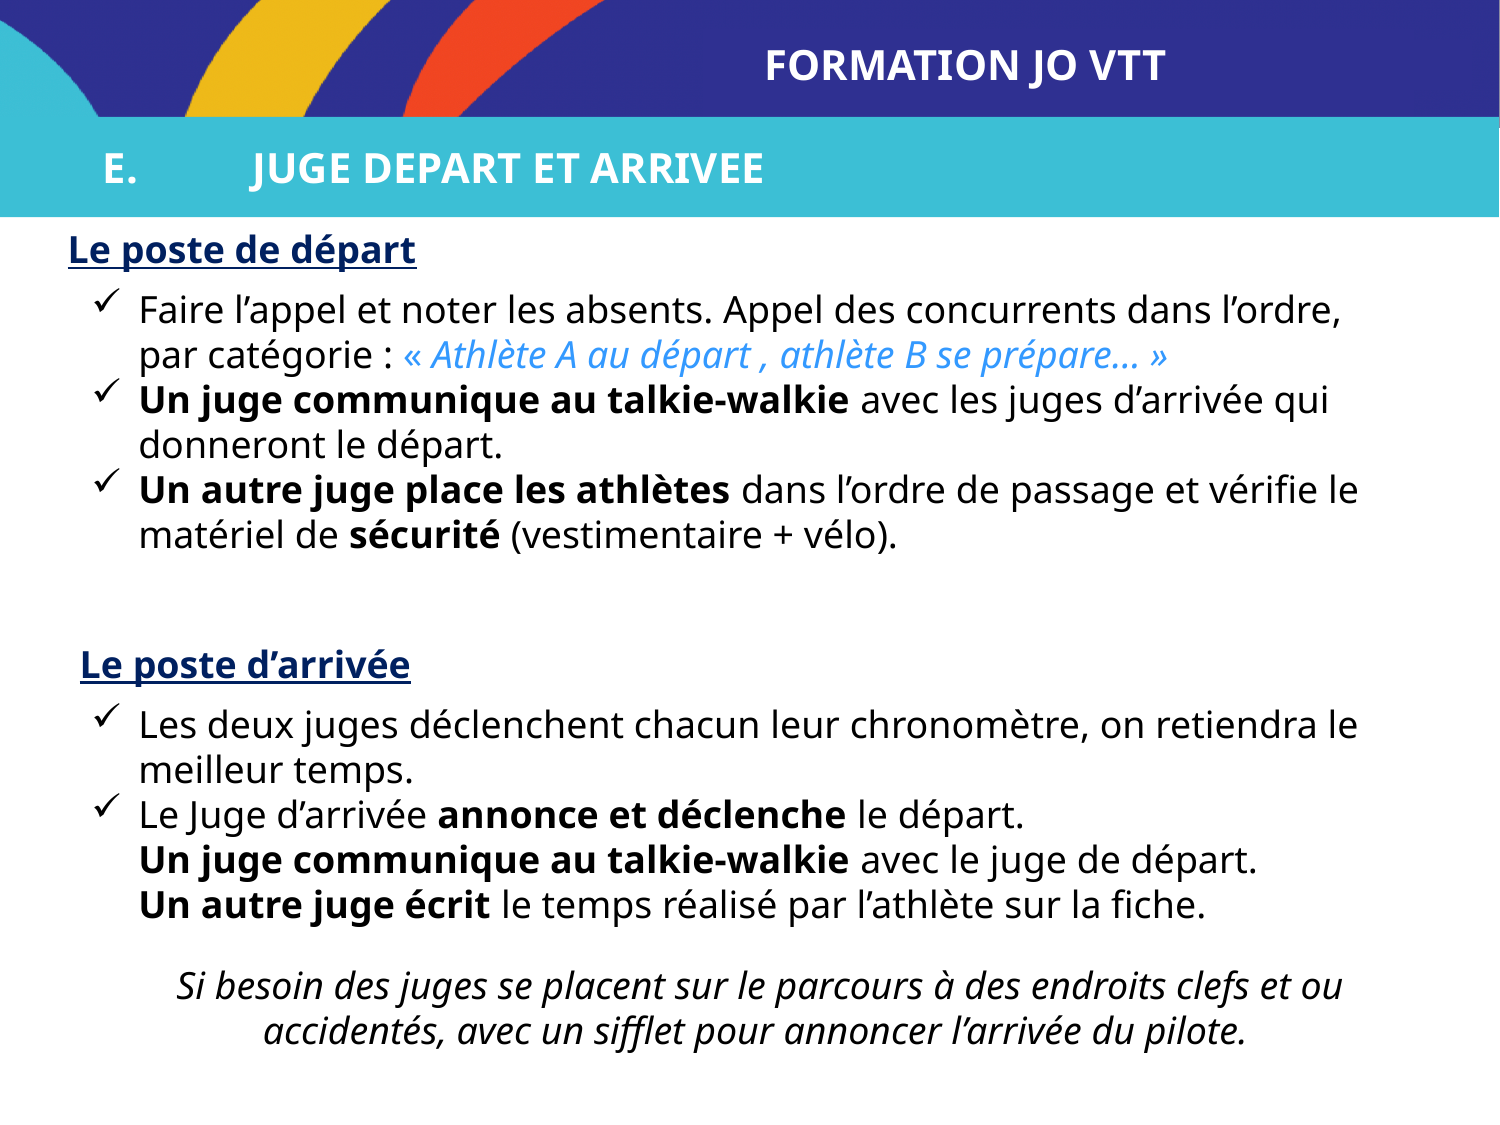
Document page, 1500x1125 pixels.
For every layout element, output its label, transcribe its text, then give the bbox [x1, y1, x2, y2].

text_box Le poste d’arrivée [64, 633, 1355, 694]
text_box Les deux juges déclenchent chacun leur chronomètre, on retiendra le meilleur temps. Le Juge d’arrivée annonce et déclenche le départ. Un juge communique au talkie-walkie avec le juge de départ. Un autre juge écrit le temps réalisé par l’athlète sur la fiche. [76, 693, 1412, 934]
text_box Faire l’appel et noter les absents. Appel des concurrents dans l’ordre, par catégorie : « Athlète A au départ , athlète B se prépare… » Un juge communique au talkie-walkie avec les juges d’arrivée qui donneront le départ. Un autre juge place les athlètes dans l’ordre de passage et vérifie le matériel de sécurité (vestimentaire + vélo). [76, 278, 1424, 564]
text_box Le poste de départ [53, 218, 1343, 279]
text_box Si besoin des juges se placent sur le parcours à des endroits clefs et ou accidentés, avec un sifflet pour annoncer l’arrivée du pilote. [140, 955, 1381, 1060]
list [0, 0, 1500, 128]
text_box E. JUGE DEPART ET ARRIVEE [0, 128, 1499, 218]
